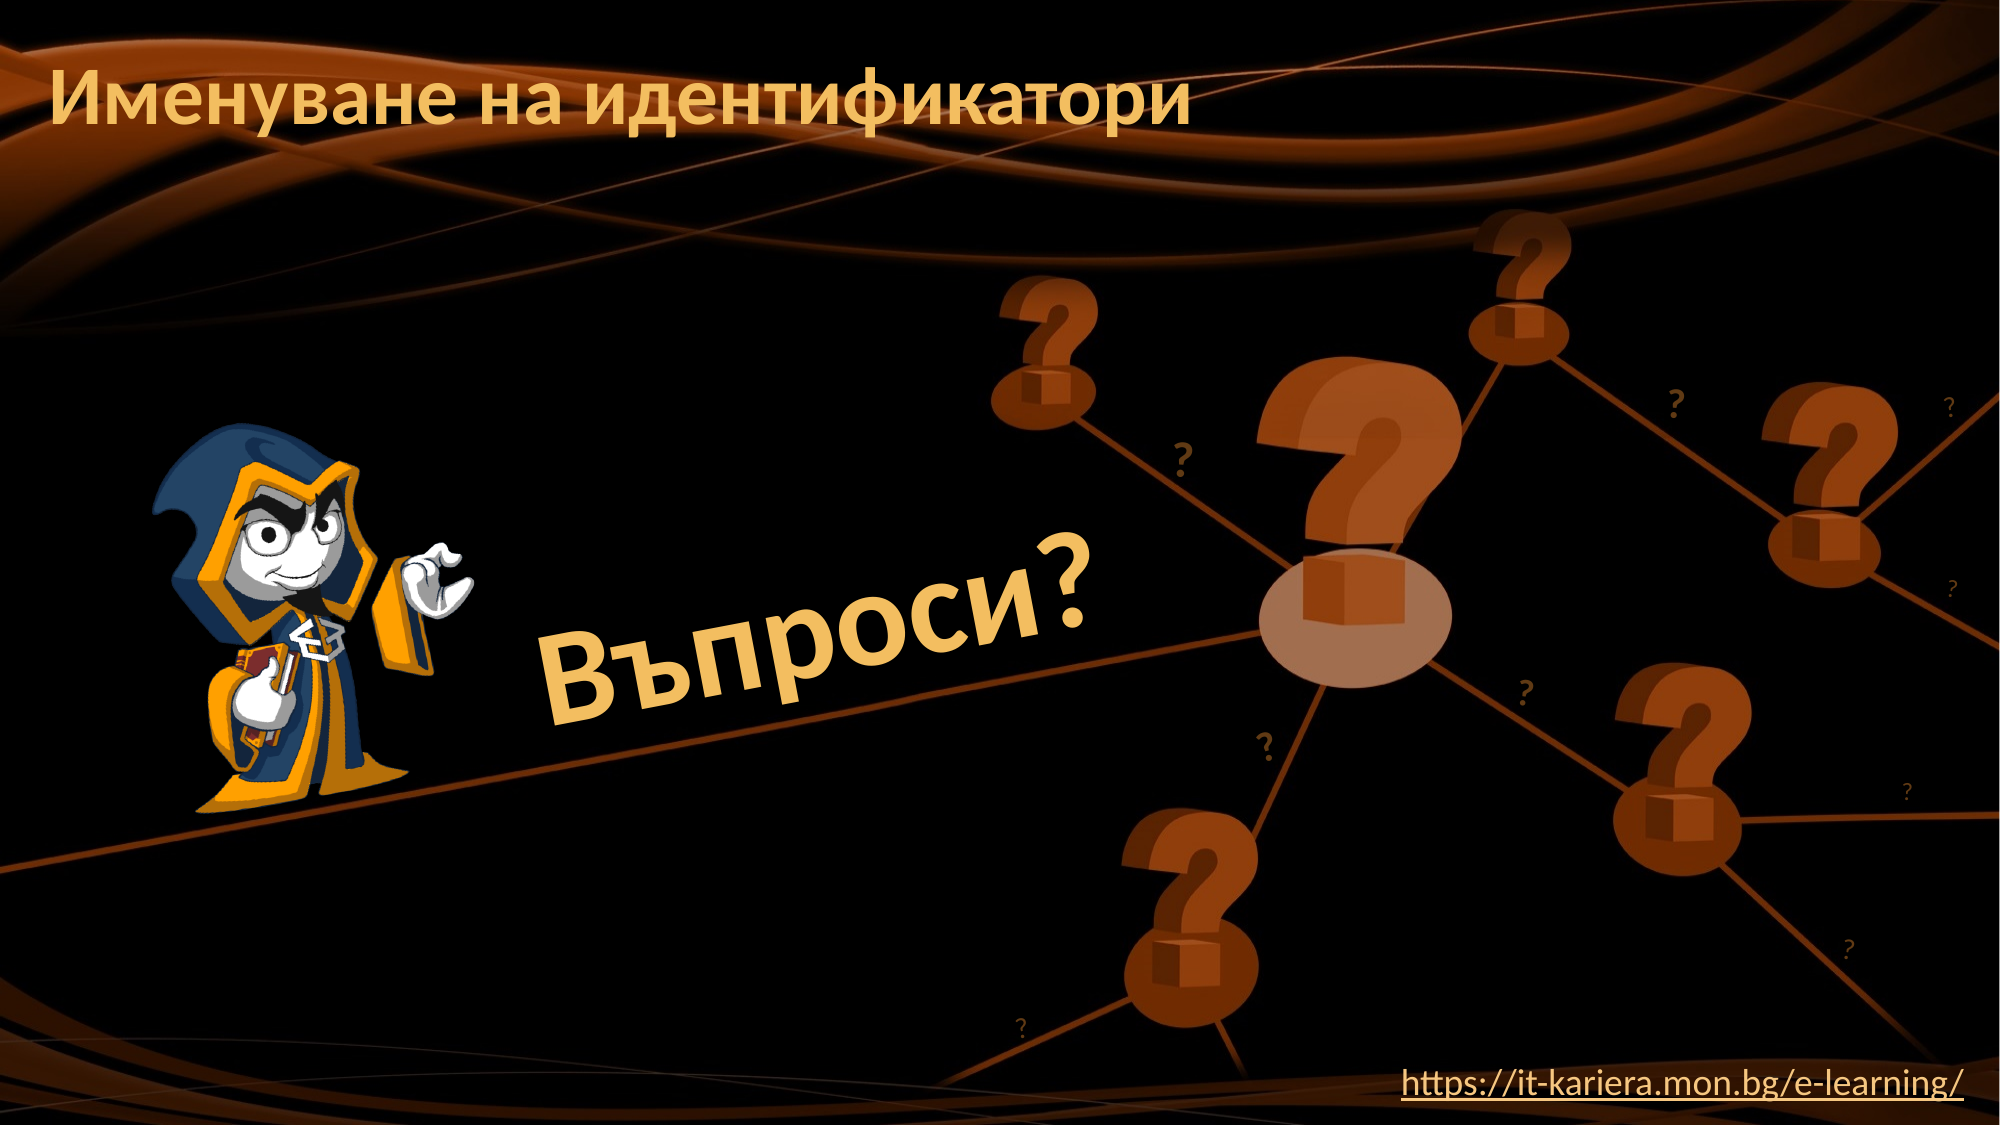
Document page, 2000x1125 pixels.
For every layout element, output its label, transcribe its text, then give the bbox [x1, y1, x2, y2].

picture [0, 0, 2000, 1125]
list https://it-kariera.mon.bg/e-learning/ [250, 1050, 1971, 1110]
title Именуване на идентификатори [30, 6, 1971, 189]
